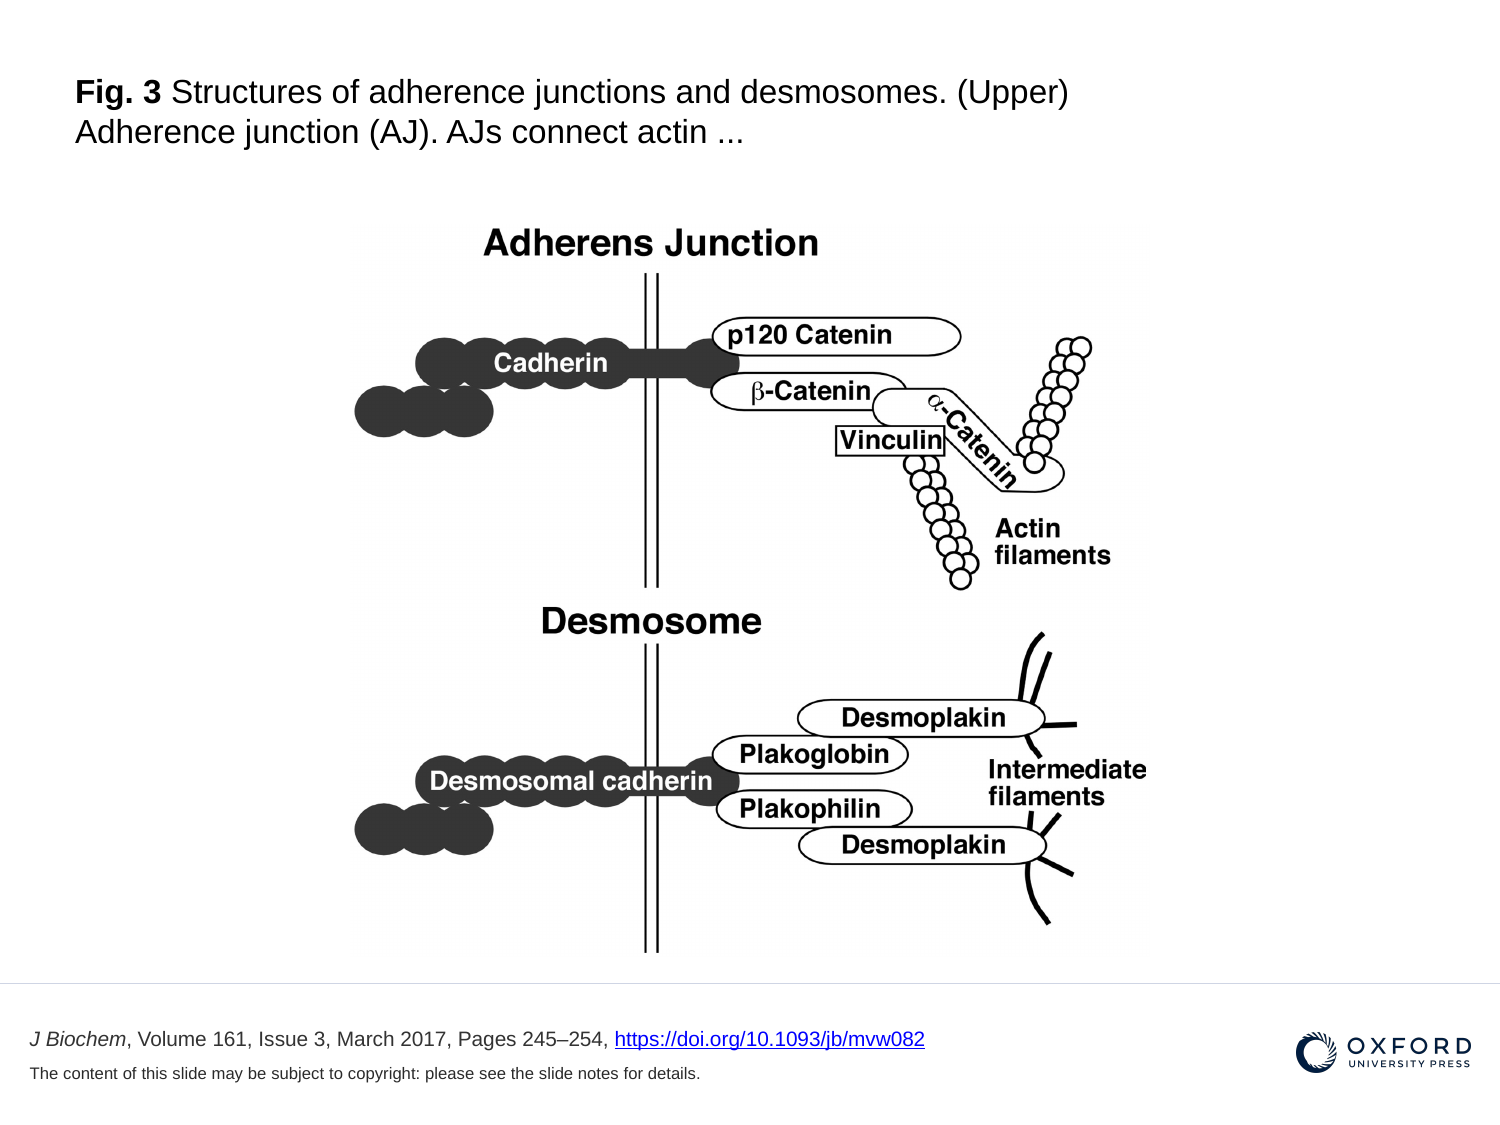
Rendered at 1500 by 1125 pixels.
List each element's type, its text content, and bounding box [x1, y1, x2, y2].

picture [349, 224, 1150, 957]
footer J Biochem, Volume 161, Issue 3, March 2017, Pages 245–254, https://doi.org/10.1093/jb/mvw082 The content of this slide may be subject to copyright: please see the slide notes for details. [0, 983, 1260, 1125]
title Fig. 3 Structures of adherence junctions and desmosomes. (Upper) Adherence junction (AJ). AJs connect actin ... [75, 69, 1078, 171]
picture [1296, 1032, 1471, 1073]
